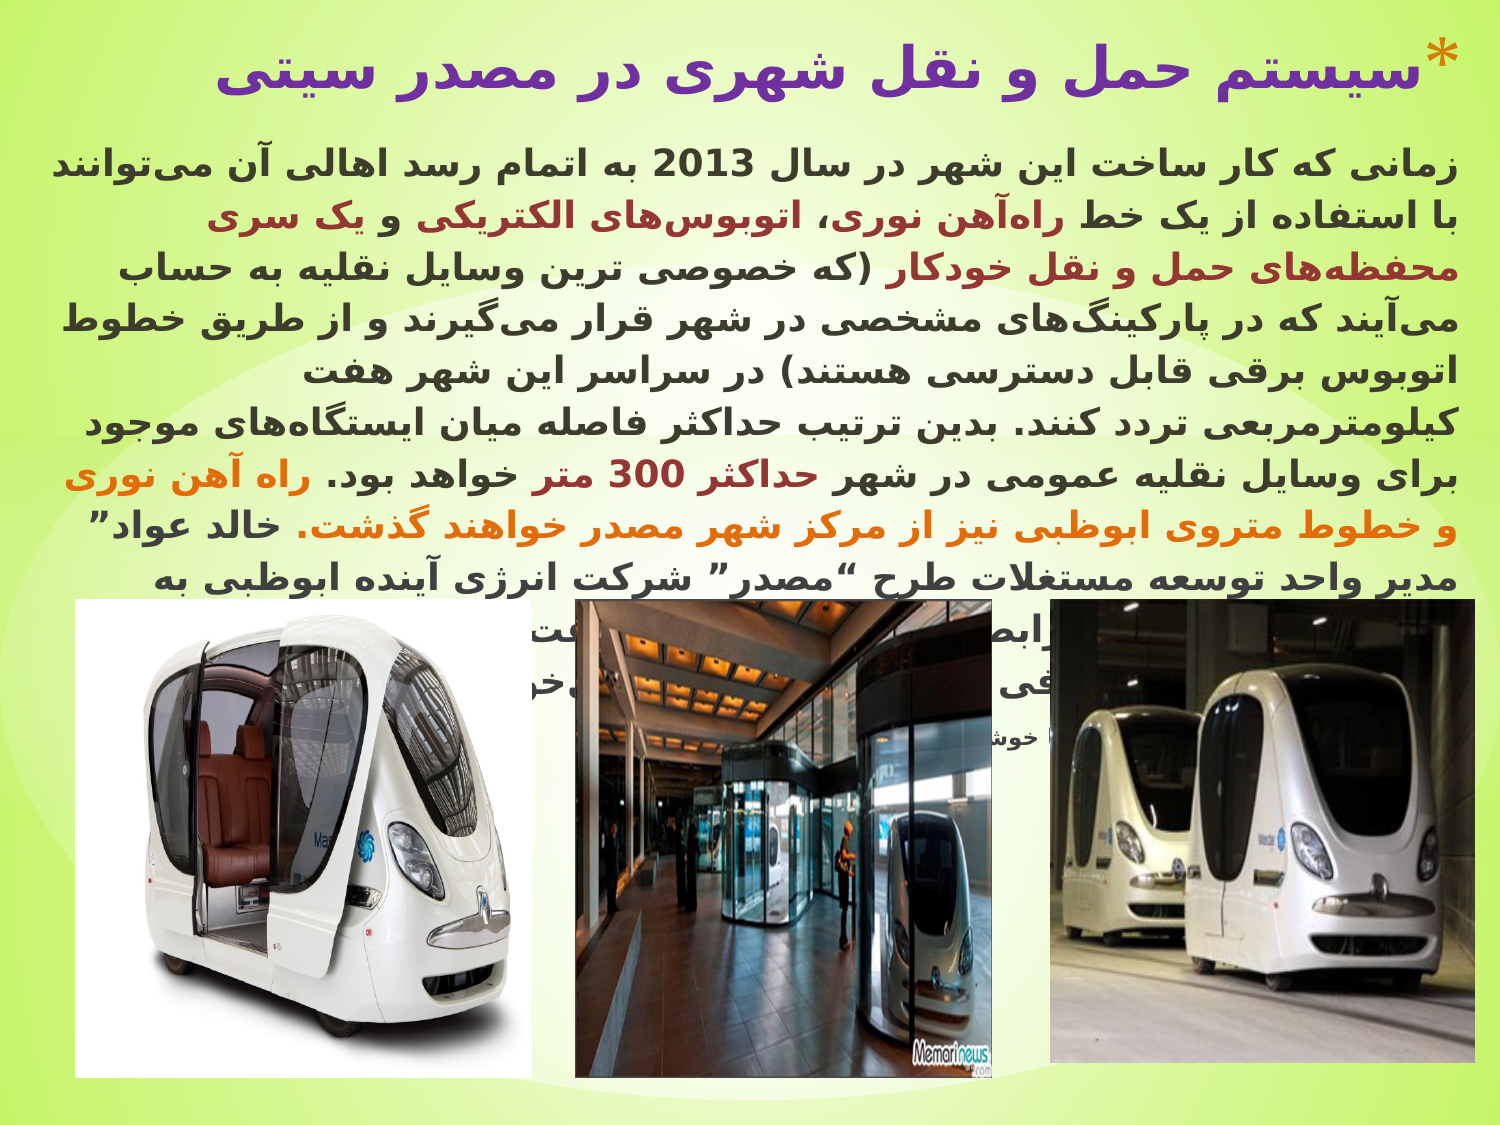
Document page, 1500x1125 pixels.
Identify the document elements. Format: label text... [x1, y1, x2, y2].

picture [574, 599, 992, 1078]
subtitle زمانی که کار ساخت این شهر در سال 2013 به اتمام رسد اهالی آن می‌توانند با استفاده از یک خط راه‌آهن نوری، اتوبوس‌های الكتریكی و یک سری محفظه‌های حمل و نقل خودکار (كه خصوصی ترین وسایل نقلیه به حساب می‌آیند كه در پاركینگ‌های مشخصی در شهر قرار می‌گیرند و از طریق خطوط اتوبوس برقی قابل دسترسی هستند) در سراسر این شهر هفت کیلومترمربعی تردد کنند. بدین ترتیب حداكثر فاصله میان ایستگاه‌های موجود برای وسایل نقلیه عمومی در شهر حداكثر 300 متر خواهد بود. راه آهن نوری و خطوط متروی ابوظبی نیز از مركز شهر مصدر خواهند گذشت. خالد عواد” مدیر واحد توسعه مستغلات طرح “مصدر” شرکت انرژی آینده ابوظبی به خبرگزاری فرانسه در رابطه با این محفظه ها گفت آنها شبیه یک آسانسور افقی هستند. فقط کافی است که بگویید کجا می‌خواهید بروید و آنها شما را به آنجا خواهند برد.( شوکا خوشبخت بهرمانی 1389) [24, 125, 1475, 1088]
picture [1049, 599, 1476, 1063]
title سیستم حمل و نقل شهری در مصدر سیتی [62, 12, 1477, 150]
picture [74, 599, 532, 1078]
